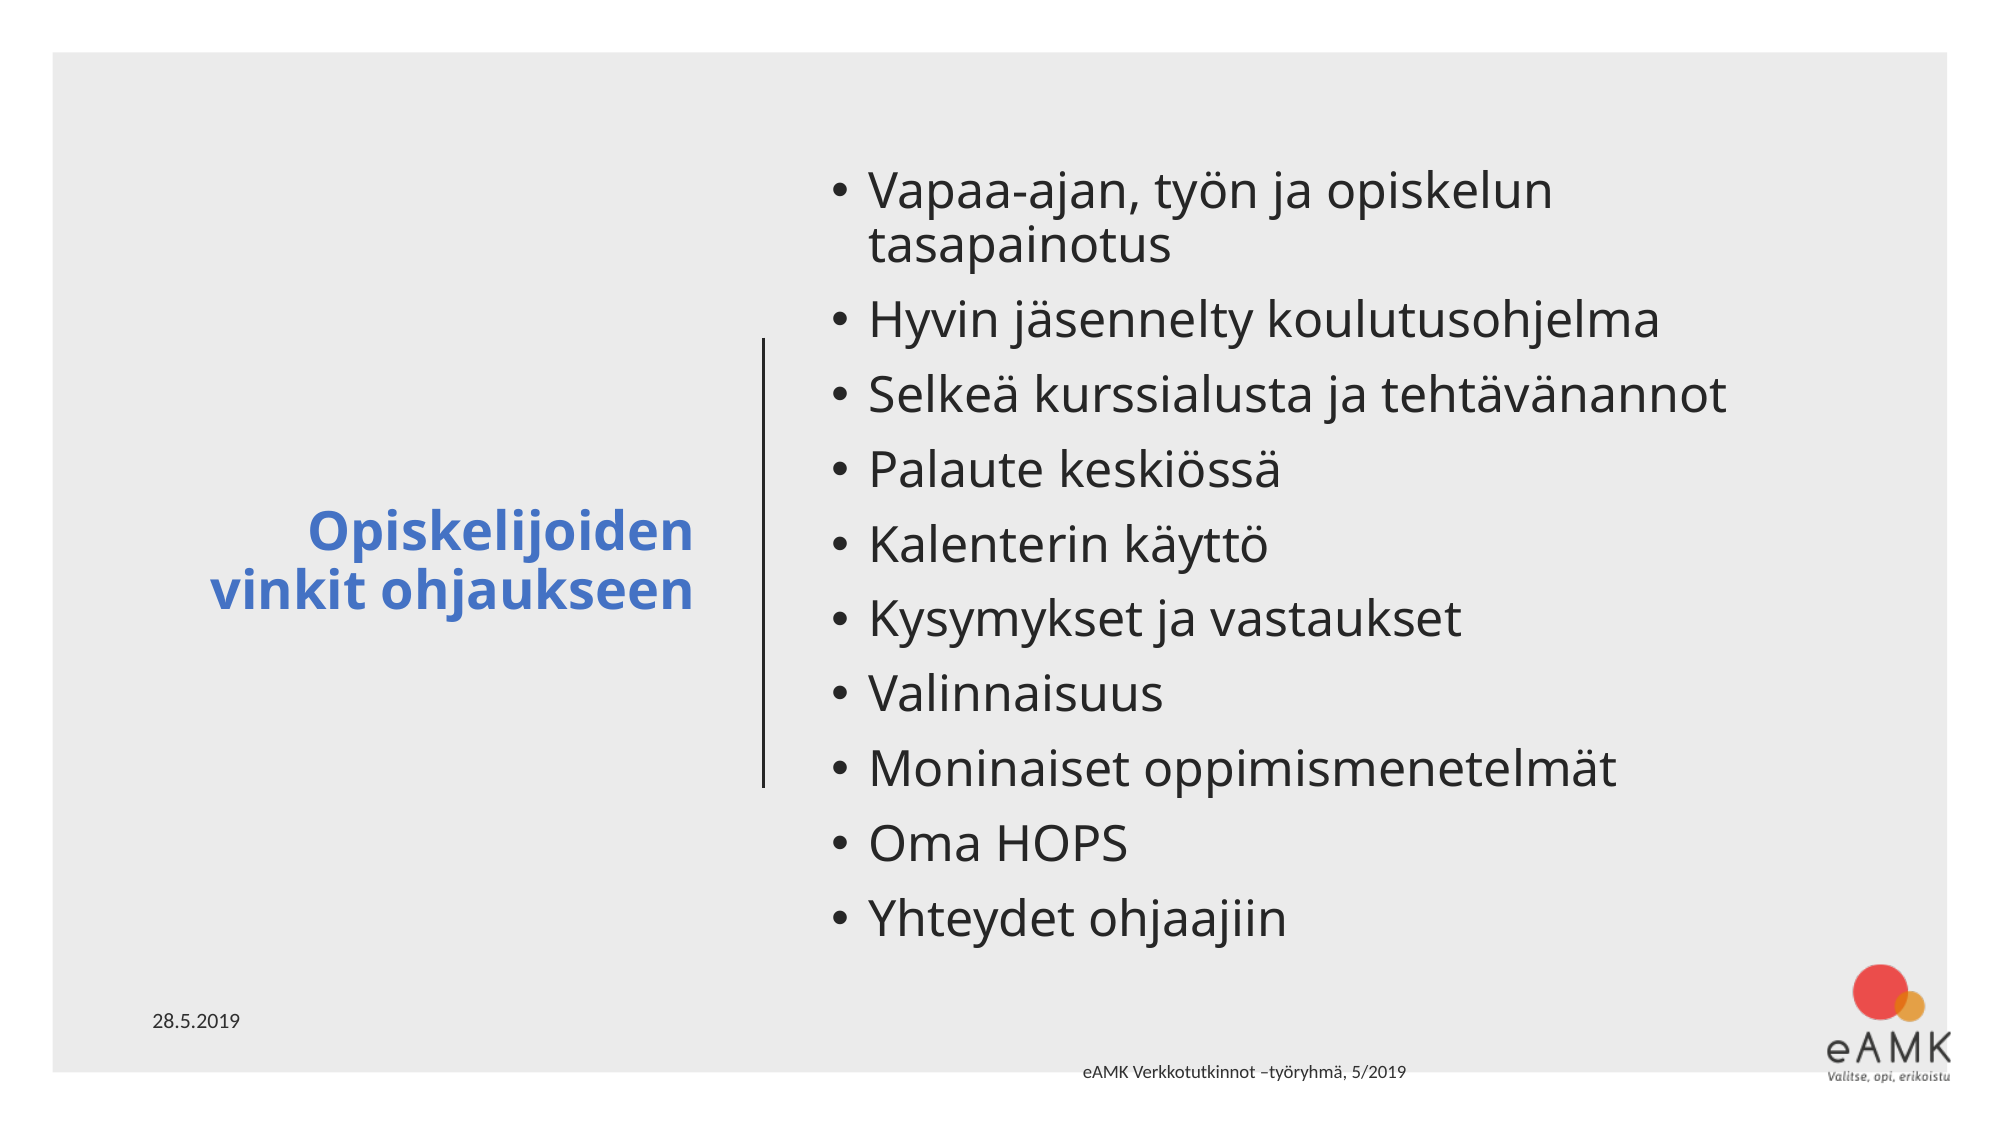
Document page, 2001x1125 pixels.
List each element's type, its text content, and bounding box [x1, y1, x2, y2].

text_box [52, 51, 1948, 1073]
title Opiskelijoiden vinkit ohjaukseen [137, 158, 711, 967]
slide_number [137, 989, 588, 1050]
footer eAMK Verkkotutkinnot –työryhmä, 5/2019 [869, 1042, 1621, 1103]
picture [1815, 957, 1962, 1092]
list Vapaa-ajan, työn ja opiskelun tasapainotus Hyvin jäsennelty koulutusohjelma Selkeä kurssialusta ja tehtävänannot Palaute keskiössä Kalenterin käyttö Kysymykset ja vastaukset Valinnaisuus Moninaiset oppimismenetelmät Oma HOPS Yhteydet ohjaajiin [816, 158, 1863, 967]
